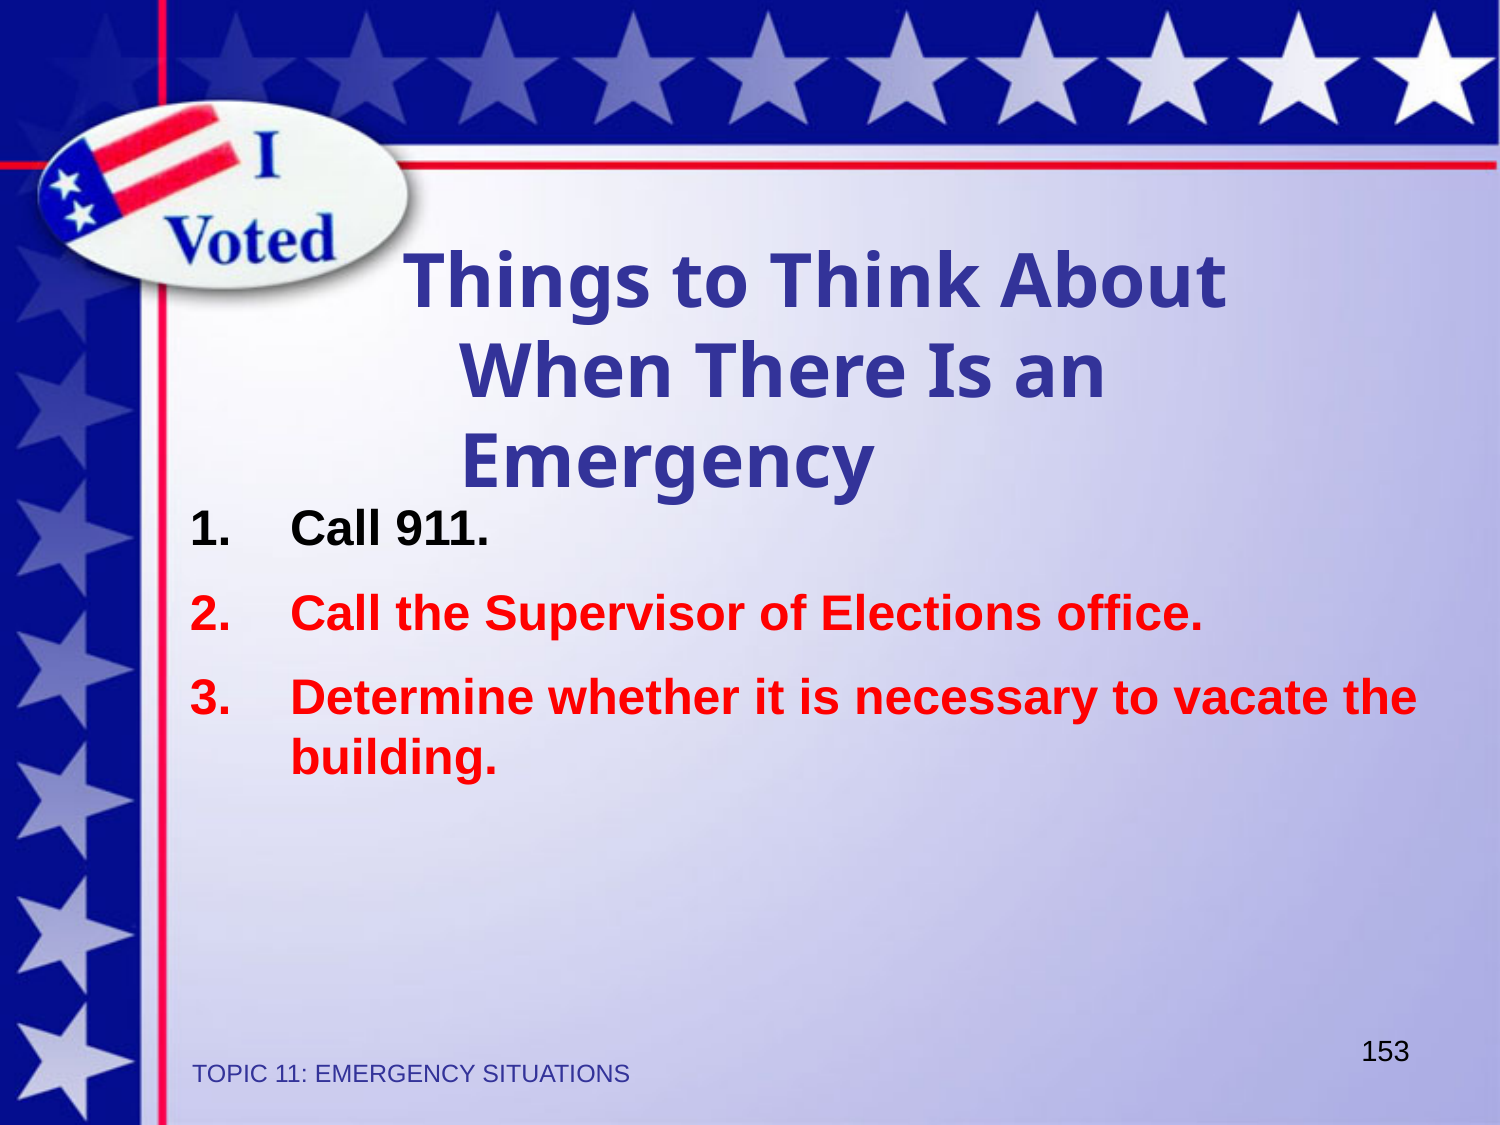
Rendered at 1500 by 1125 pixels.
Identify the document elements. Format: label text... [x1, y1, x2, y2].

list Call 911. Call the Supervisor of Elections office. Determine whether it is necessary to vacate the building. [174, 487, 1438, 1038]
text_box Things to Think About When There Is an Emergency [387, 224, 1463, 510]
picture [0, 0, 1500, 1125]
slide_number 153 [1074, 1024, 1426, 1103]
text_box TOPIC 11: EMERGENCY SITUATIONS [177, 1050, 647, 1095]
